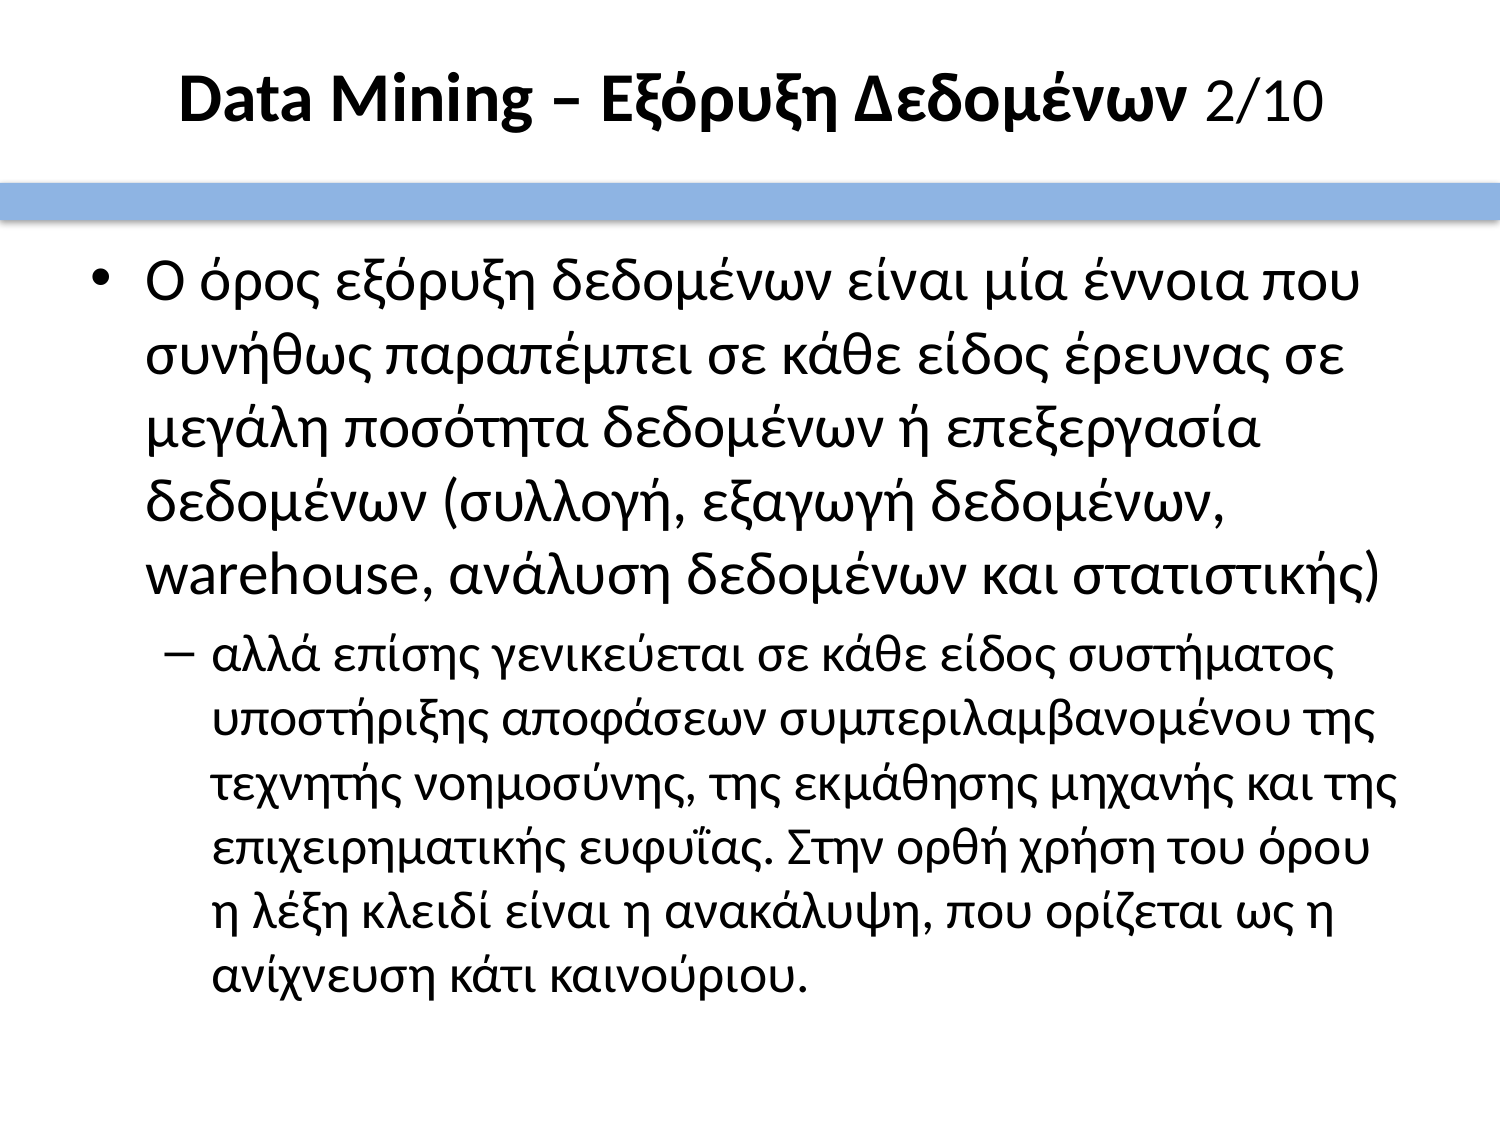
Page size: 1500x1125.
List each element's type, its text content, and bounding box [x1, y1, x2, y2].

title Data Mining – Εξόρυξη Δεδομένων 2/10 [76, 19, 1427, 169]
list Ο όρος εξόρυξη δεδομένων είναι μία έννοια που συνήθως παραπέμπει σε κάθε είδος έρευνας σε μεγάλη ποσότητα δεδομένων ή επεξεργασία δεδομένων (συλλογή, εξαγωγή δεδομένων, warehouse, ανάλυση δεδομένων και στατιστικής) αλλά επίσης γενικεύεται σε κάθε είδος συστήματος υποστήριξης αποφάσεων συμπεριλαμβανομένου της τεχνητής νοημοσύνης, της εκμάθησης μηχανής και της επιχειρηματικής ευφυΐας. Στην ορθή χρήση του όρου η λέξη κλειδί είναι η ανακάλυψη, που ορίζεται ως η ανίχνευση κάτι καινούριου. [75, 231, 1425, 1024]
